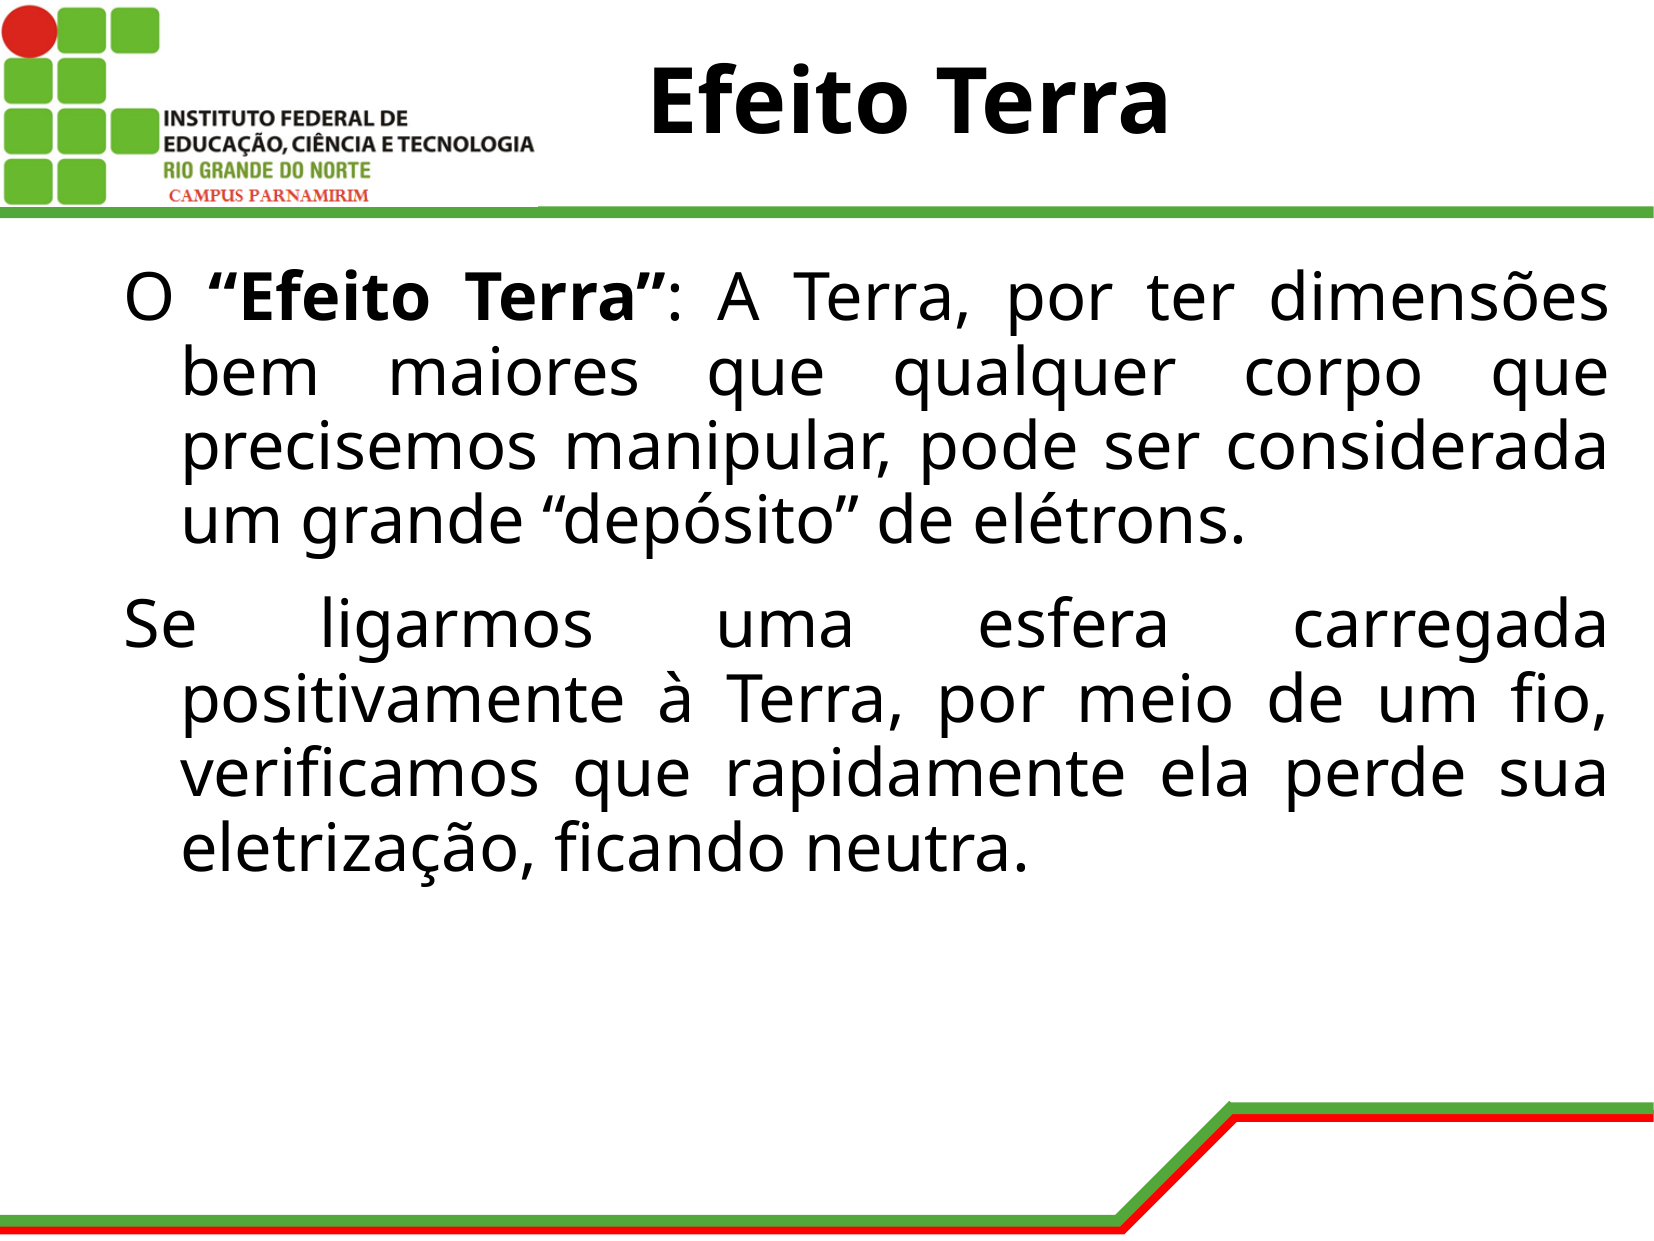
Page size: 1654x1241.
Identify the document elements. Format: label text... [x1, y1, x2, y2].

picture [0, 0, 165, 207]
list O “Efeito Terra”: A Terra, por ter dimensões bem maiores que qualquer corpo que precisemos manipular, pode ser considerada um grande “depósito” de elétrons. Se ligarmos uma esfera carregada positivamente à Terra, por meio de um fio, verificamos que rapidamente ela perde sua eletrização, ficando neutra. [123, 256, 1612, 1076]
title Efeito Terra [165, 0, 1654, 207]
